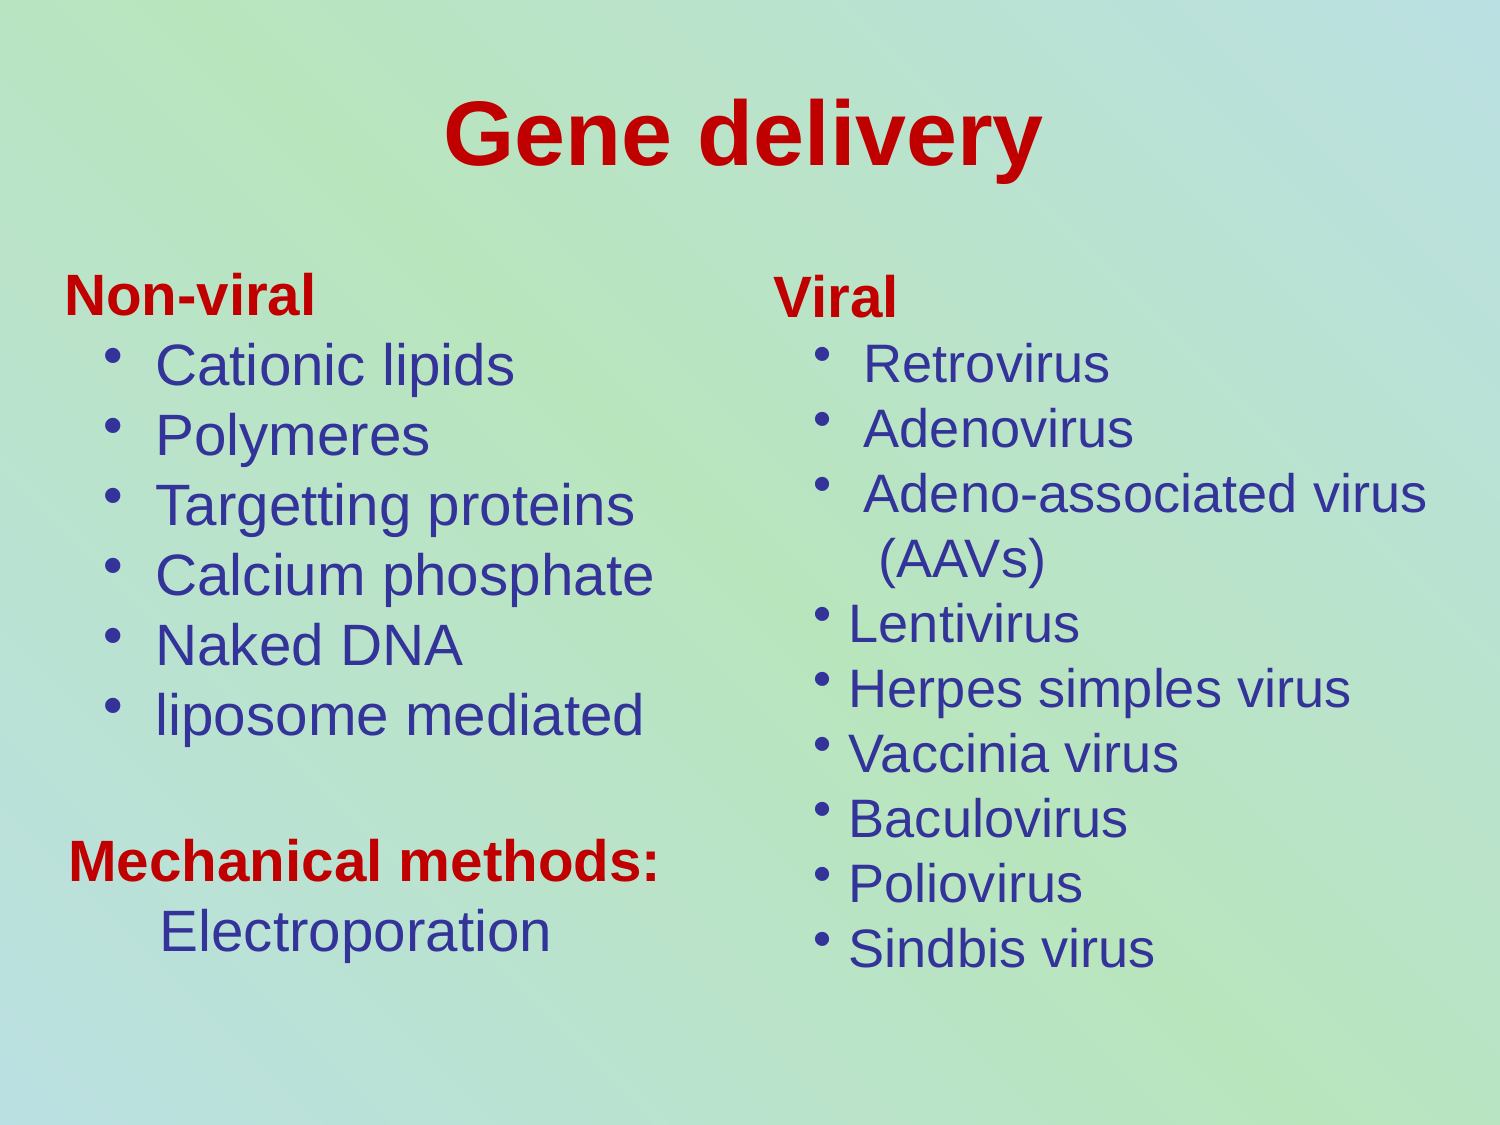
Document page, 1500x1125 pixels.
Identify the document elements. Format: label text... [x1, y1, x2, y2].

text_box Mechanical methods: Electroporation [53, 815, 677, 971]
text_box Non-viral Cationic lipids Polymeres Targetting proteins Calcium phosphate Naked DNA liposome mediated [49, 249, 671, 755]
text_box Viral Retrovirus Adenovirus Adeno-associated virus (AAVs) Lentivirus Herpes simples virus Vaccinia virus Baculovirus Poliovirus Sindbis virus [758, 251, 1459, 986]
text_box Gene delivery [428, 66, 1060, 192]
